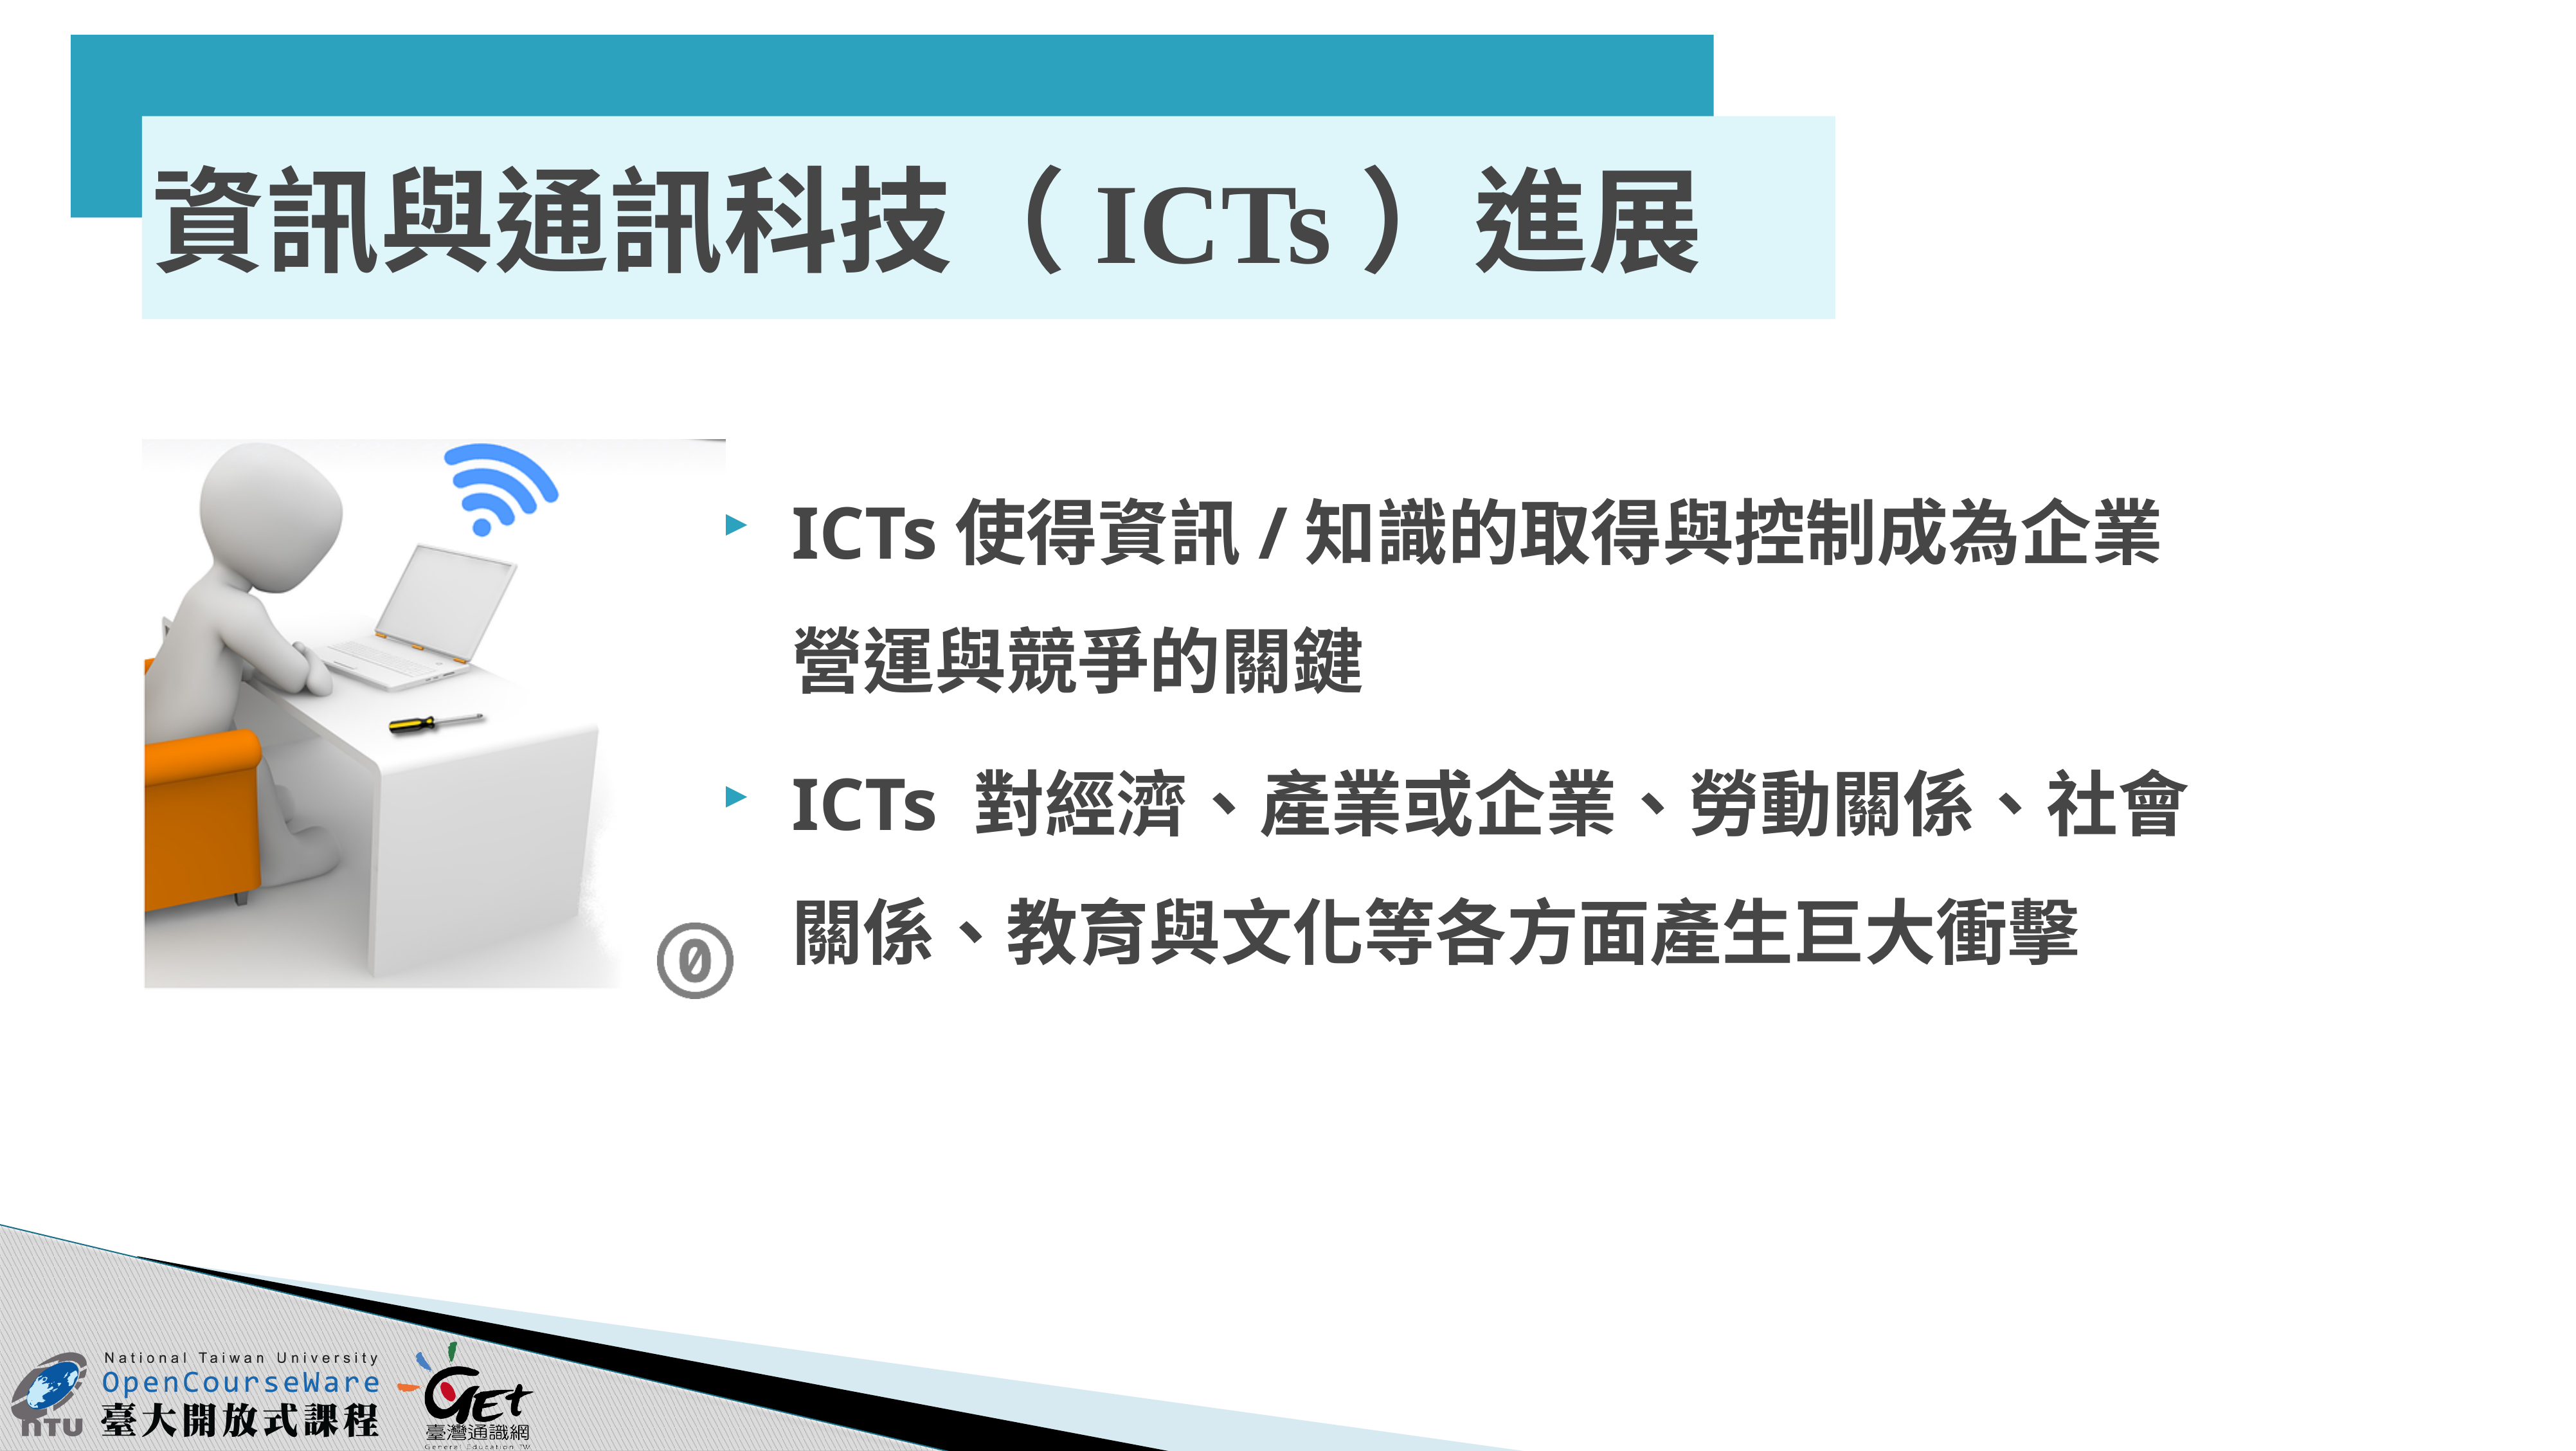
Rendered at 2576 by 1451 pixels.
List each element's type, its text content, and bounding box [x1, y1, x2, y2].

list ICTs使得資訊/知識的取得與控制成為企業營運與競爭的關鍵 ICTs 對經濟、產業或企業、勞動關係、社會關係、教育與文化等各方面產生巨大衝擊 [679, 439, 2221, 1071]
picture [0, 1332, 544, 1451]
title 資訊與通訊科技（ICTs）進展 [141, 116, 1835, 320]
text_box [141, 439, 734, 1000]
